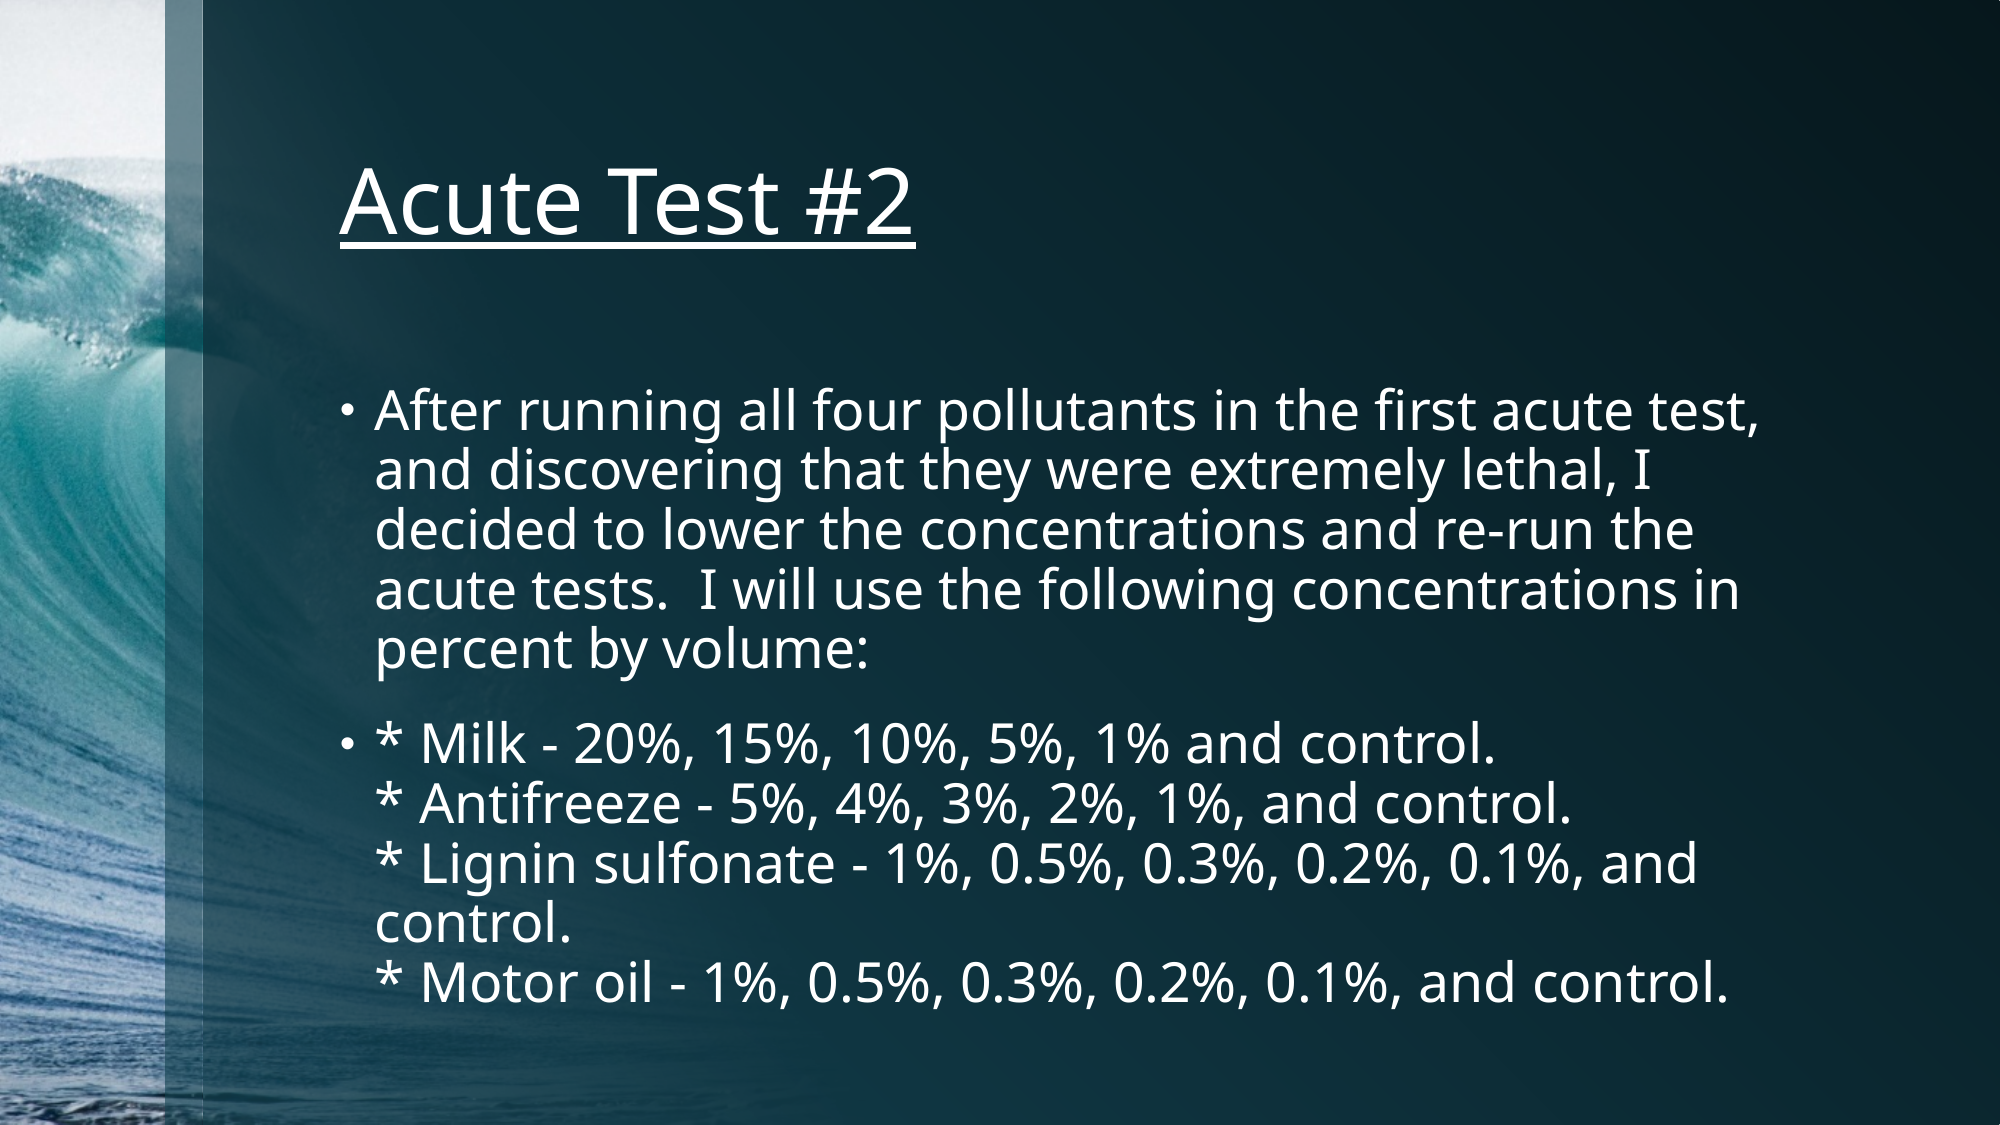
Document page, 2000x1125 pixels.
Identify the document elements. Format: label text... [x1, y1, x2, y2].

list After running all four pollutants in the first acute test, and discovering that they were extremely lethal, I decided to lower the concentrations and re-run the acute tests. I will use the following concentrations in percent by volume: * Milk - 20%, 15%, 10%, 5%, 1% and control. * Antifreeze - 5%, 4%, 3%, 2%, 1%, and control. * Lignin sulfonate - 1%, 0.5%, 0.3%, 0.2%, 0.1%, and control. * Motor oil - 1%, 0.5%, 0.3%, 0.2%, 0.1%, and control. [324, 375, 1825, 1025]
title Acute Test #2 [324, 62, 1825, 263]
picture [0, 0, 2000, 1125]
